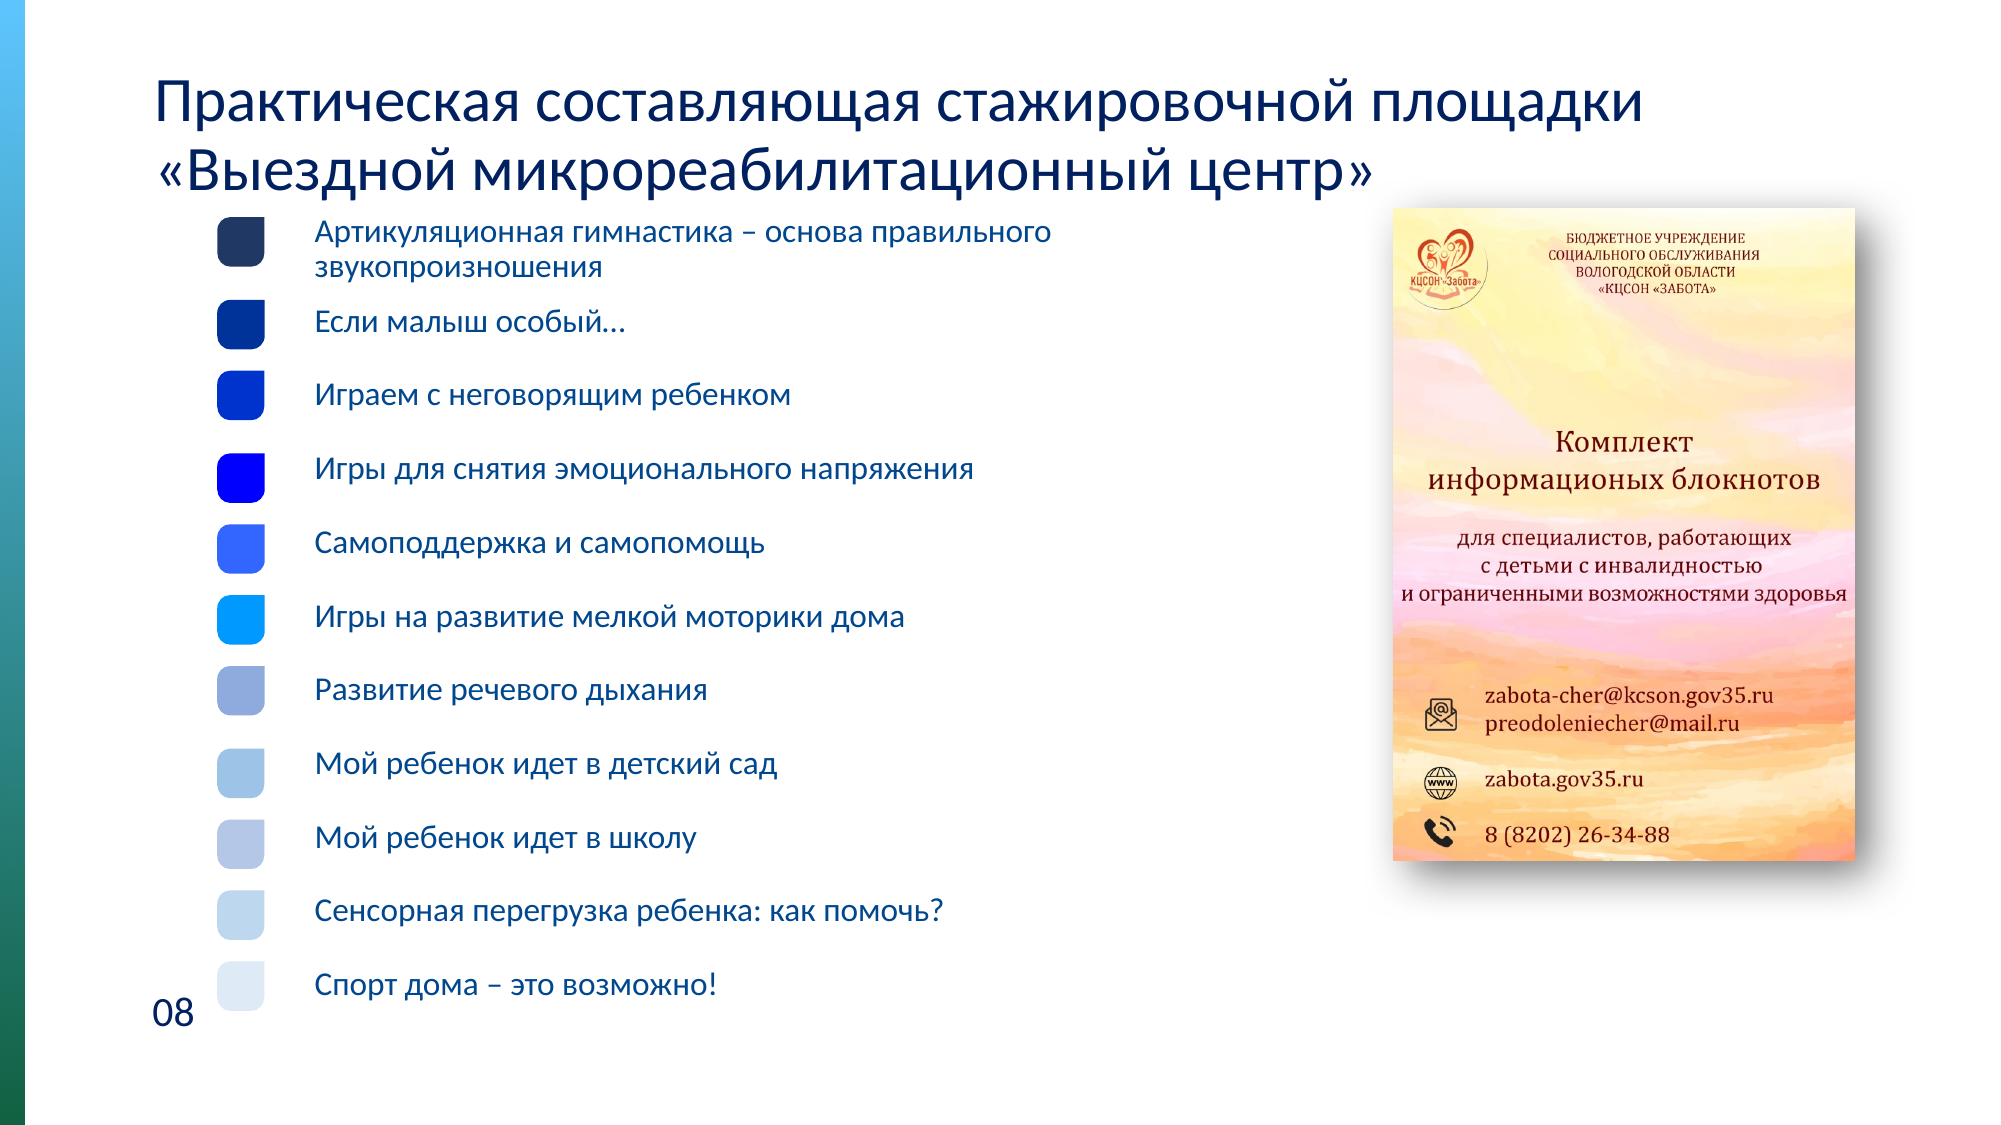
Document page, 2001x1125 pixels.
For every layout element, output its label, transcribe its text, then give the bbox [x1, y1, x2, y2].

text_box Мой ребенок идет в детский сад [299, 738, 1179, 789]
text_box [217, 217, 265, 267]
text_box Сенсорная перегрузка ребенка: как помочь? [299, 885, 1179, 937]
picture [1393, 208, 1855, 861]
text_box [217, 524, 265, 574]
picture [0, 0, 25, 1125]
text_box [217, 748, 265, 799]
text_box 08 [137, 982, 215, 1042]
text_box Артикуляционная гимнастика – основа правильного звукопроизношения [299, 205, 1284, 293]
text_box [217, 453, 265, 503]
text_box Самоподдержка и самопомощь [299, 517, 1179, 568]
text_box Игры для снятия эмоционального напряжения [299, 443, 1179, 495]
title Практическая составляющая стажировочной площадки «Выездной микрореабилитационный центр» [139, 59, 1865, 213]
text_box [217, 961, 265, 1011]
text_box [217, 890, 265, 940]
text_box Мой ребенок идет в школу [299, 812, 1179, 863]
text_box Развитие речевого дыхания [299, 664, 1179, 716]
text_box Игры на развитие мелкой моторики дома [299, 590, 1179, 642]
text_box [217, 370, 265, 421]
text_box [217, 299, 265, 350]
text_box [217, 595, 265, 645]
text_box Если малыш особый… [299, 296, 1174, 347]
text_box Играем с неговорящим ребенком [299, 369, 1196, 421]
text_box Спорт дома – это возможно! [299, 959, 1179, 1011]
text_box [217, 666, 265, 716]
text_box [217, 819, 265, 869]
